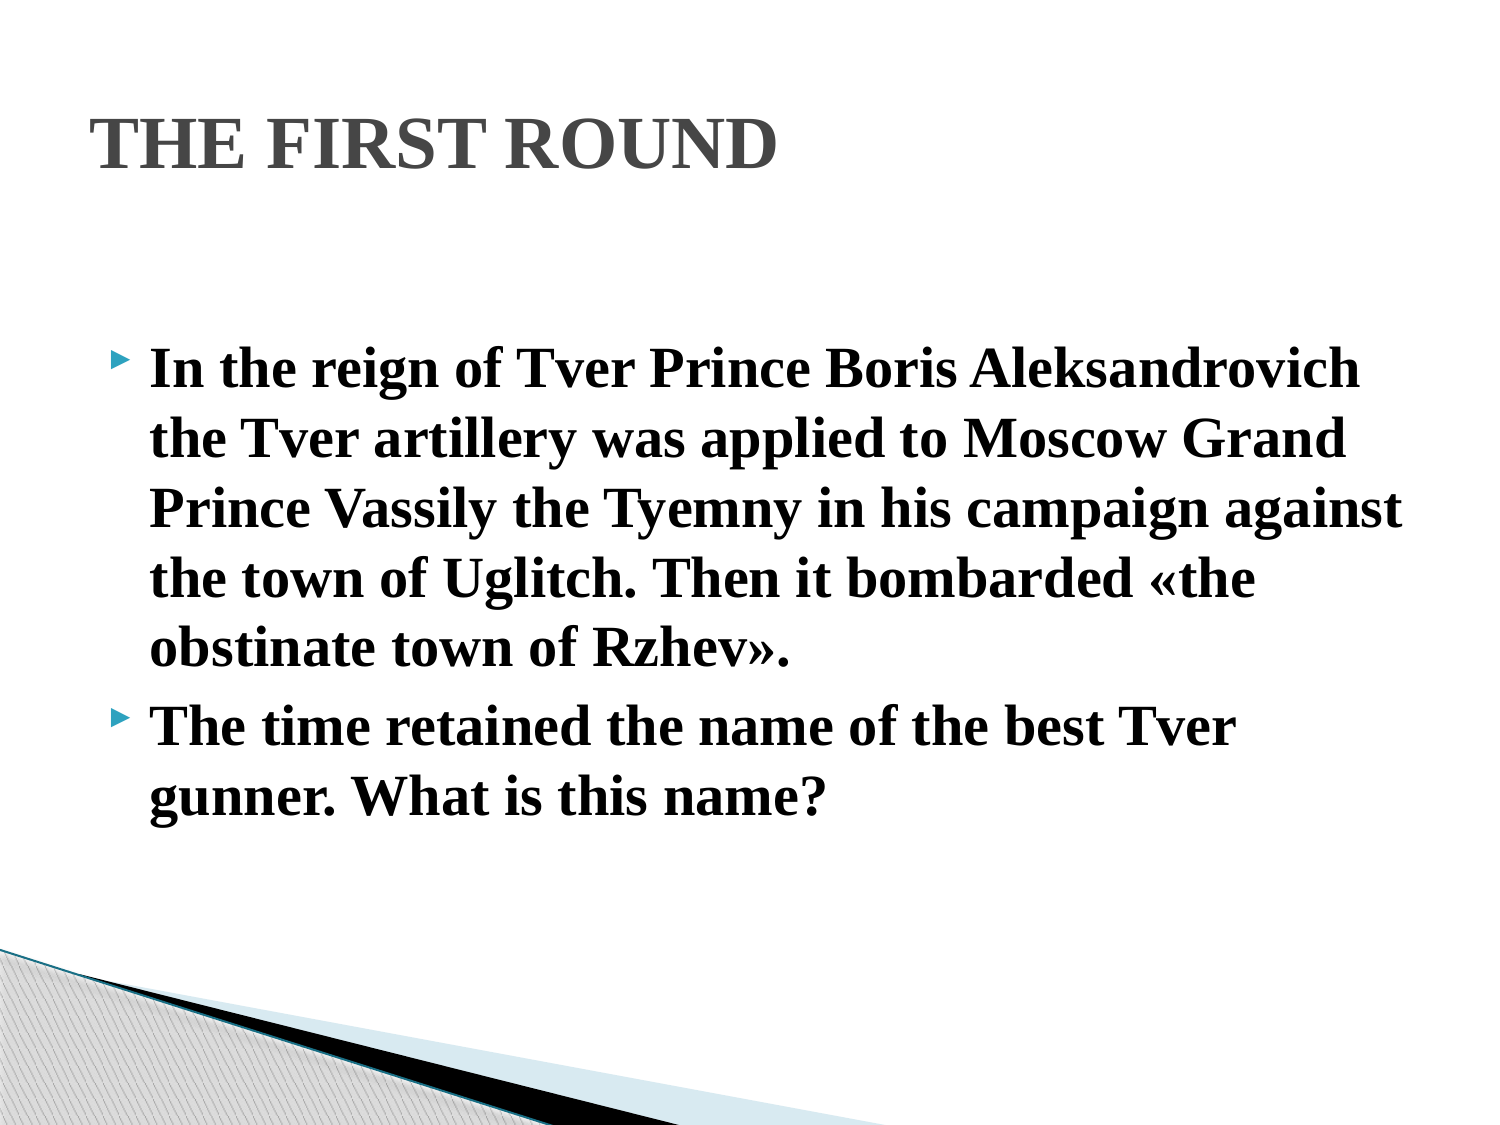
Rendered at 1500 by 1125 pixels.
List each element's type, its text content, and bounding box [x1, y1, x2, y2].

title THE FIRST ROUND [75, 45, 1425, 233]
list In the reign of Tver Prince Boris Aleksandrovich the Tver artillery was applied to Moscow Grand Prince Vassily the Tyemny in his campaign against the town of Uglitch. Then it bombarded «the obstinate town of Rzhev». The time retained the name of the best Tver gunner. What is this name? [75, 243, 1425, 986]
